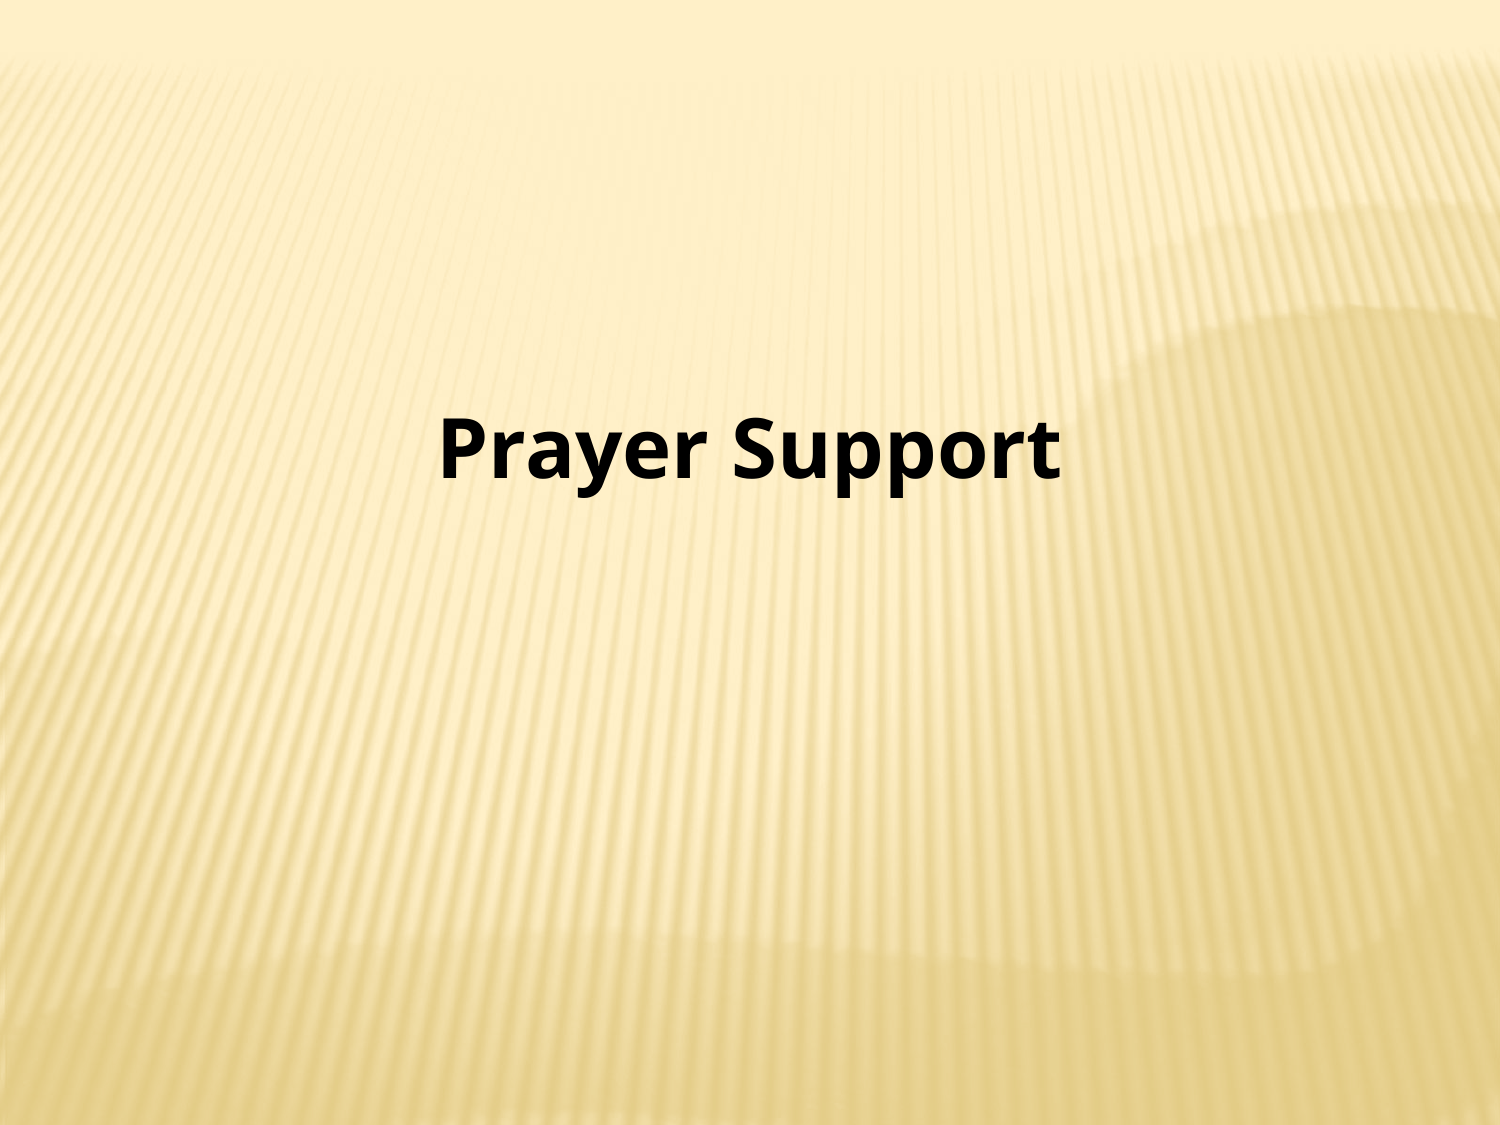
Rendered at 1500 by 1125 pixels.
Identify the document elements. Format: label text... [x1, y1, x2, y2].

text_box Prayer Support [74, 387, 1425, 663]
